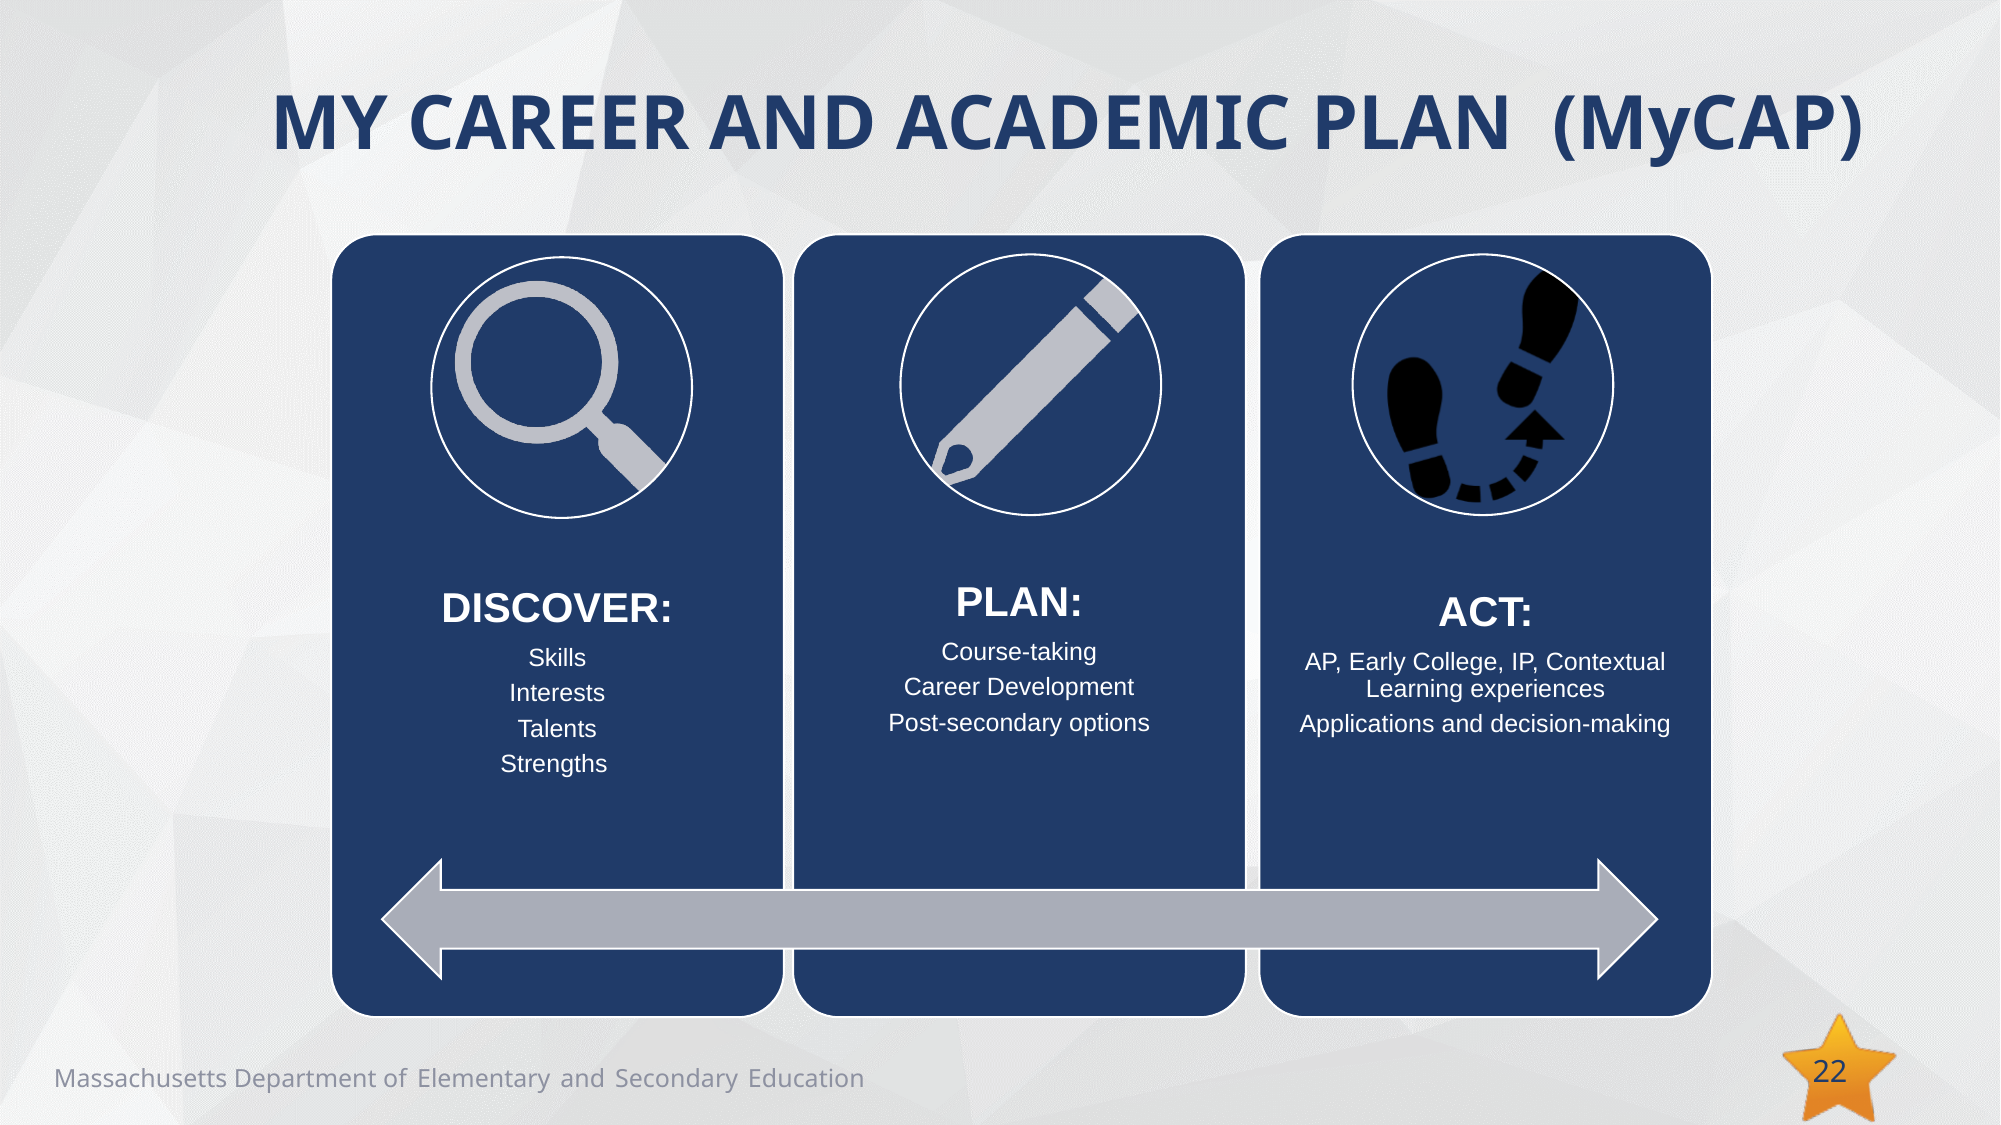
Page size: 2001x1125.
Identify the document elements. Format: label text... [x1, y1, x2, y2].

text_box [331, 234, 1713, 1018]
slide_number 22 [1412, 1042, 1863, 1103]
picture [0, 0, 2001, 1125]
title MY CAREER AND ACADEMIC PLAN (MyCAP) [134, 43, 2000, 208]
